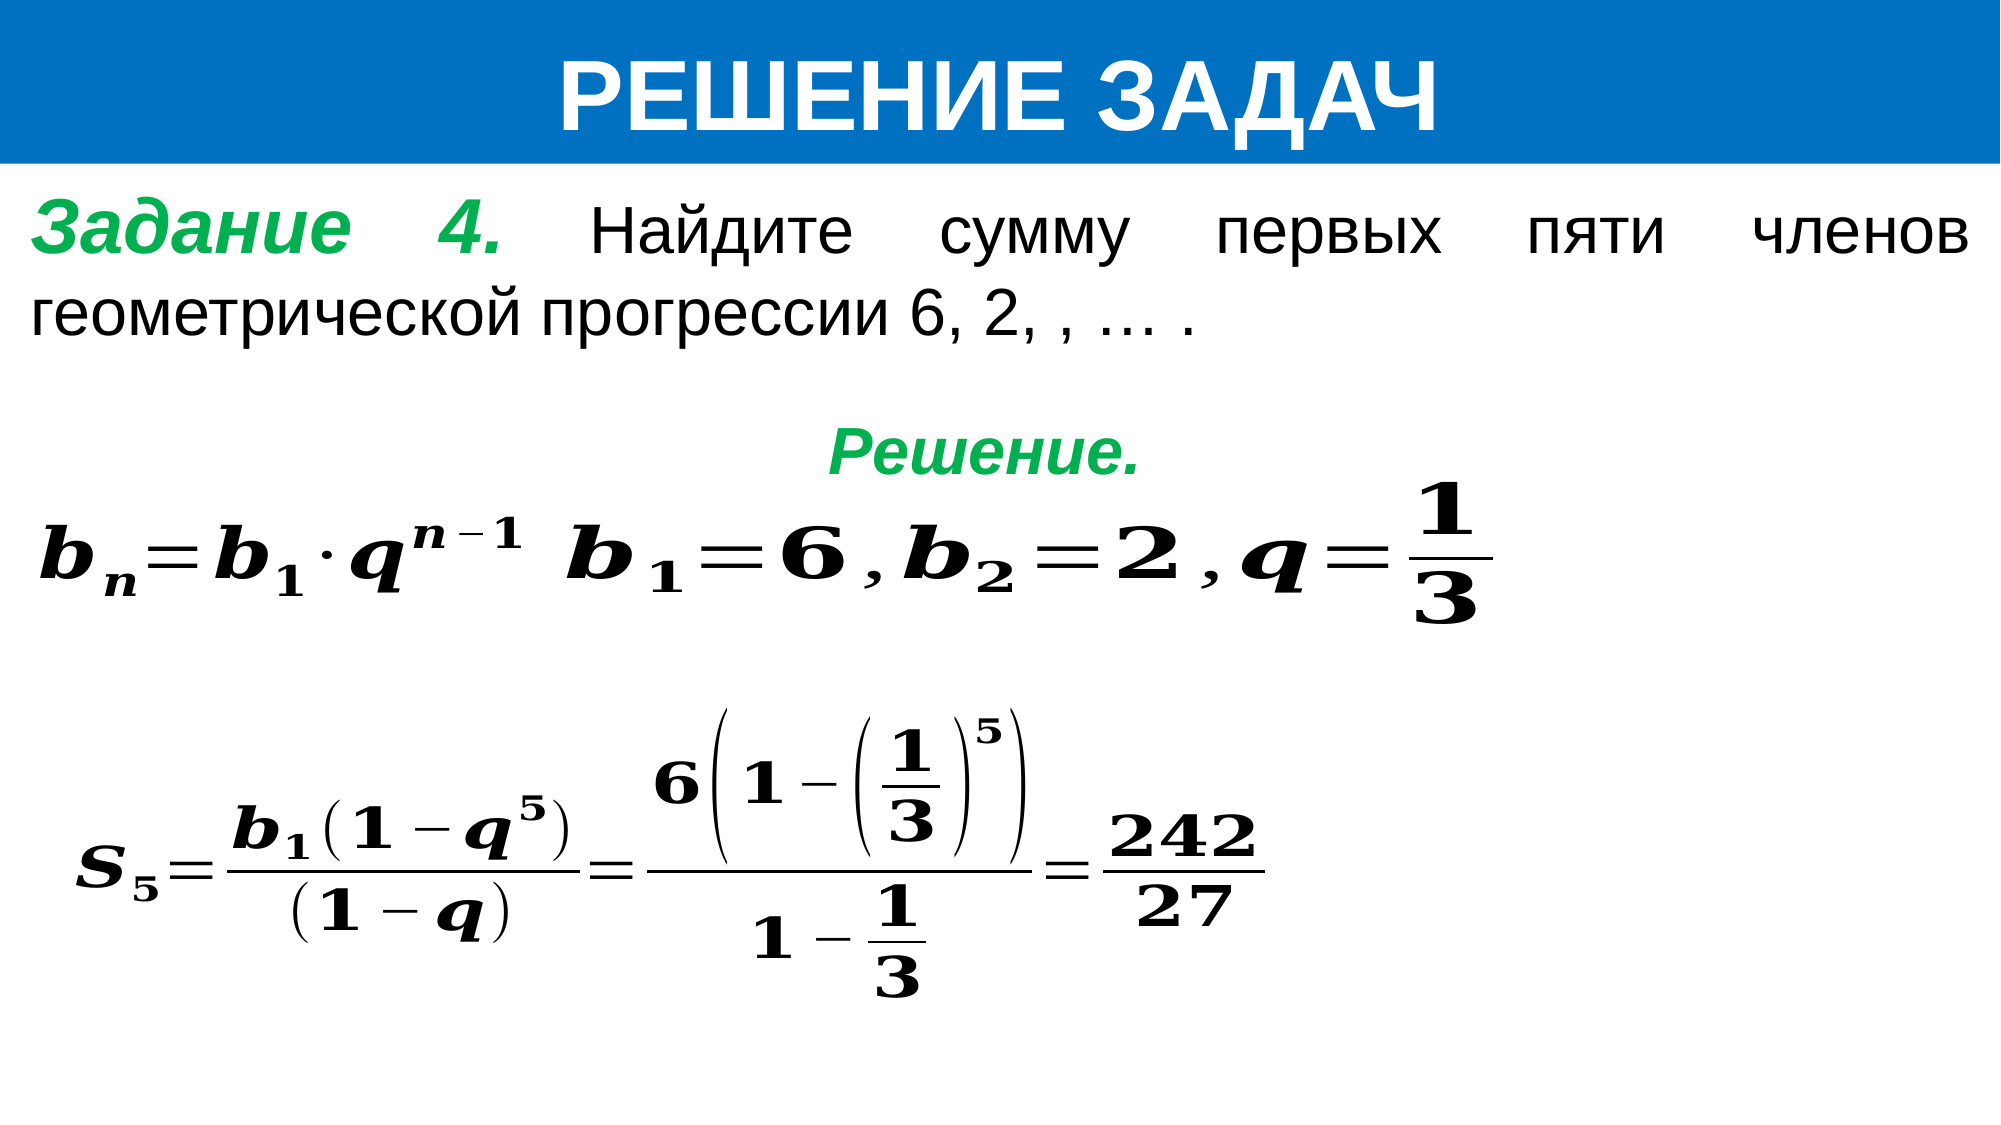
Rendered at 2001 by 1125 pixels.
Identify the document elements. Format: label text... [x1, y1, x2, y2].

text_box РЕШЕНИЕ ЗАДАЧ [0, 21, 1998, 151]
text_box Решение. [813, 400, 1176, 496]
text_box [0, 0, 2000, 164]
